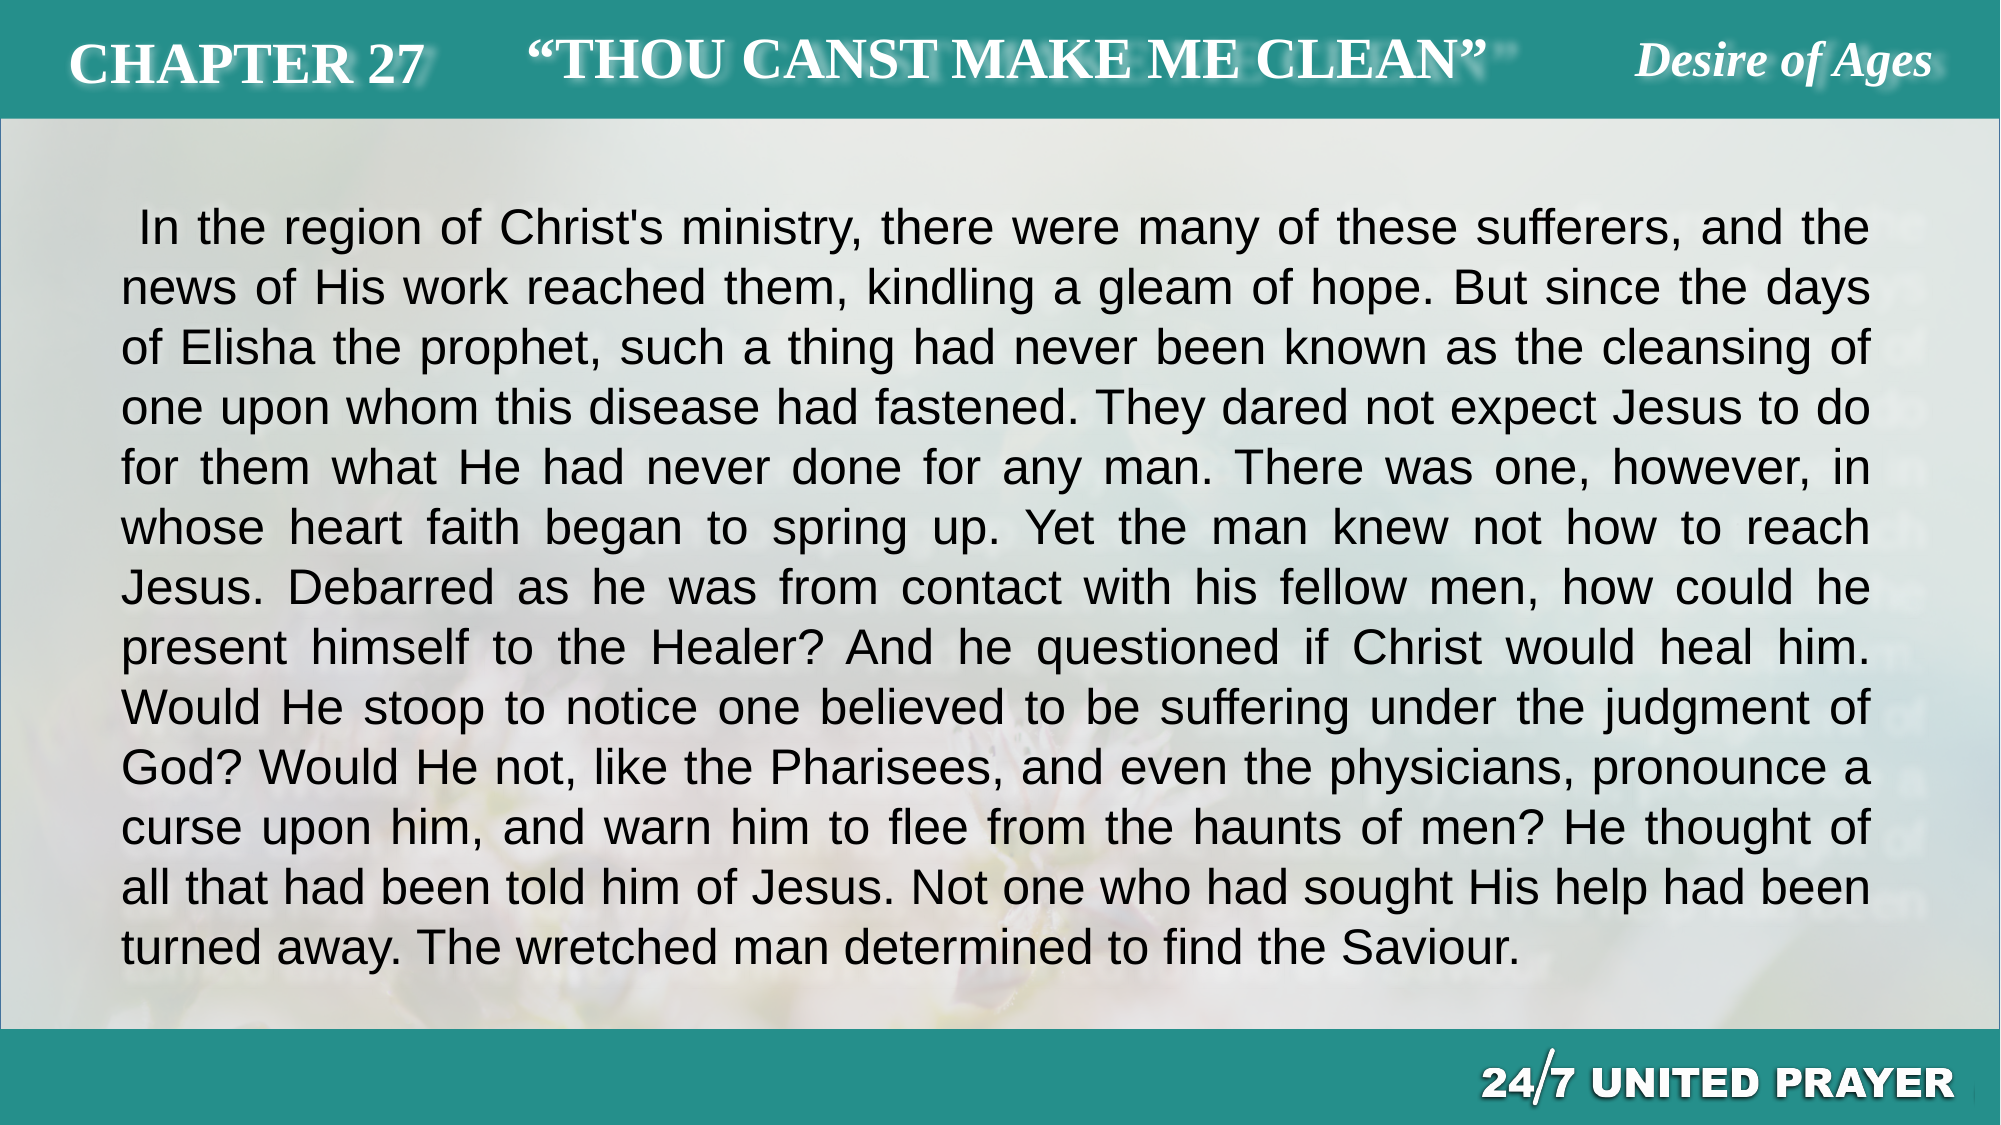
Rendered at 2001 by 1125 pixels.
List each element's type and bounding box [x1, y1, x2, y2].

text_box [0, 0, 2000, 1125]
picture [1455, 1005, 1975, 1125]
text_box [435, 2, 1580, 116]
